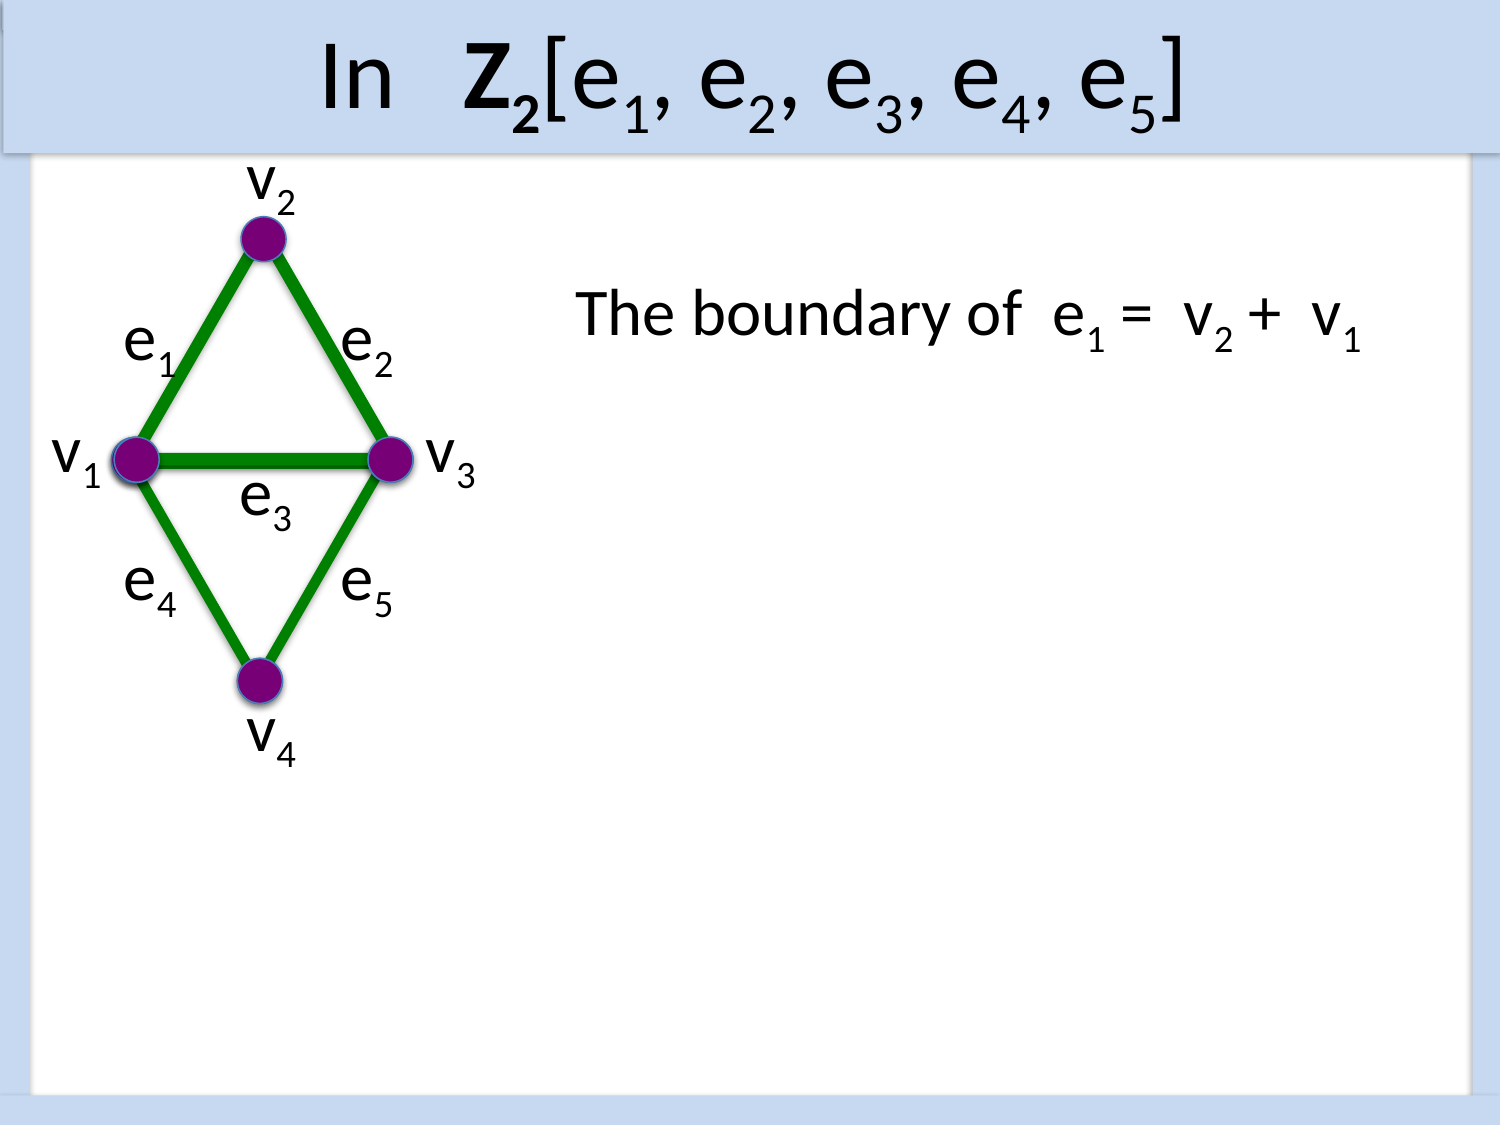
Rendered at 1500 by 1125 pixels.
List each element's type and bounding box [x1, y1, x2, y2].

text_box [0, 0, 1500, 1125]
